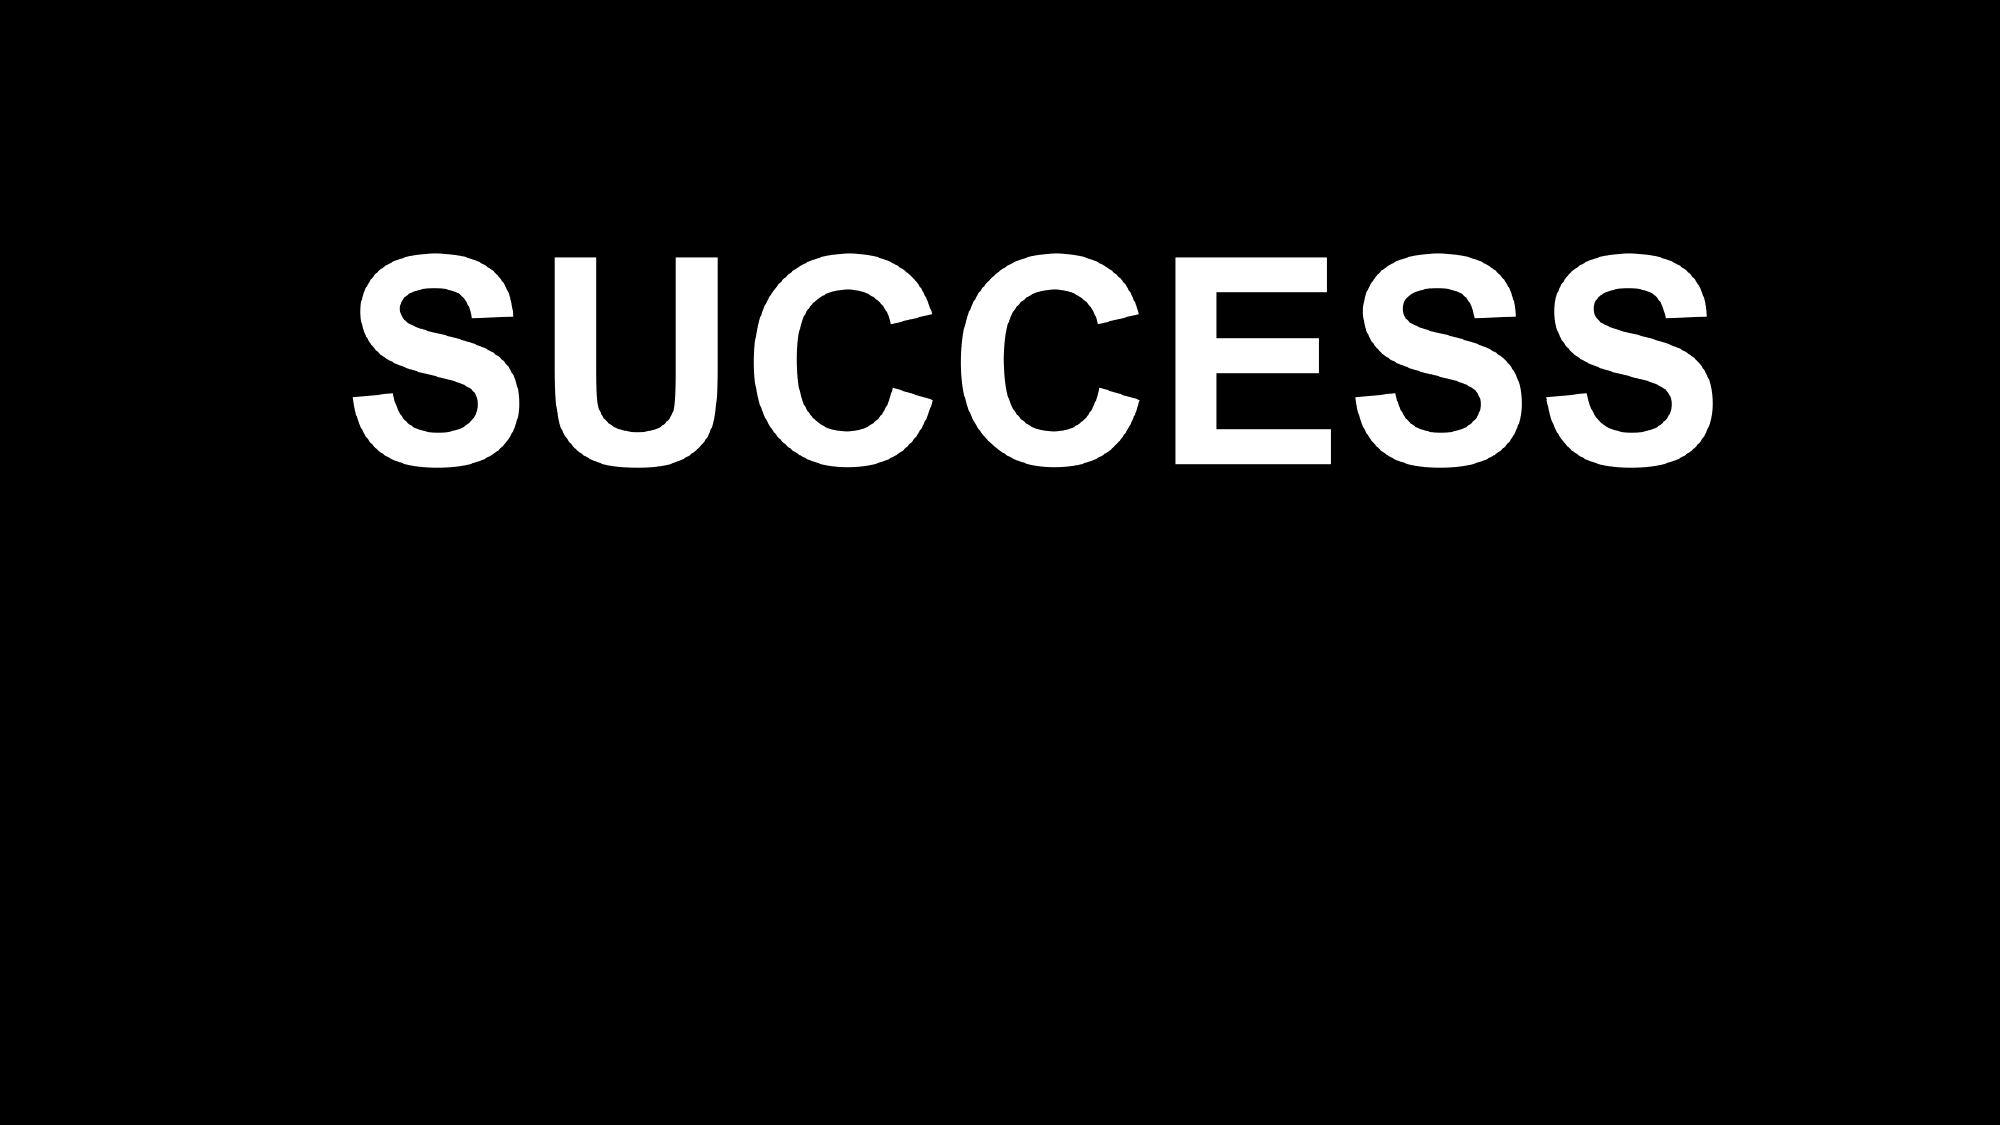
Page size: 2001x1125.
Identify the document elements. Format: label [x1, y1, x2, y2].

picture [352, 253, 1713, 468]
